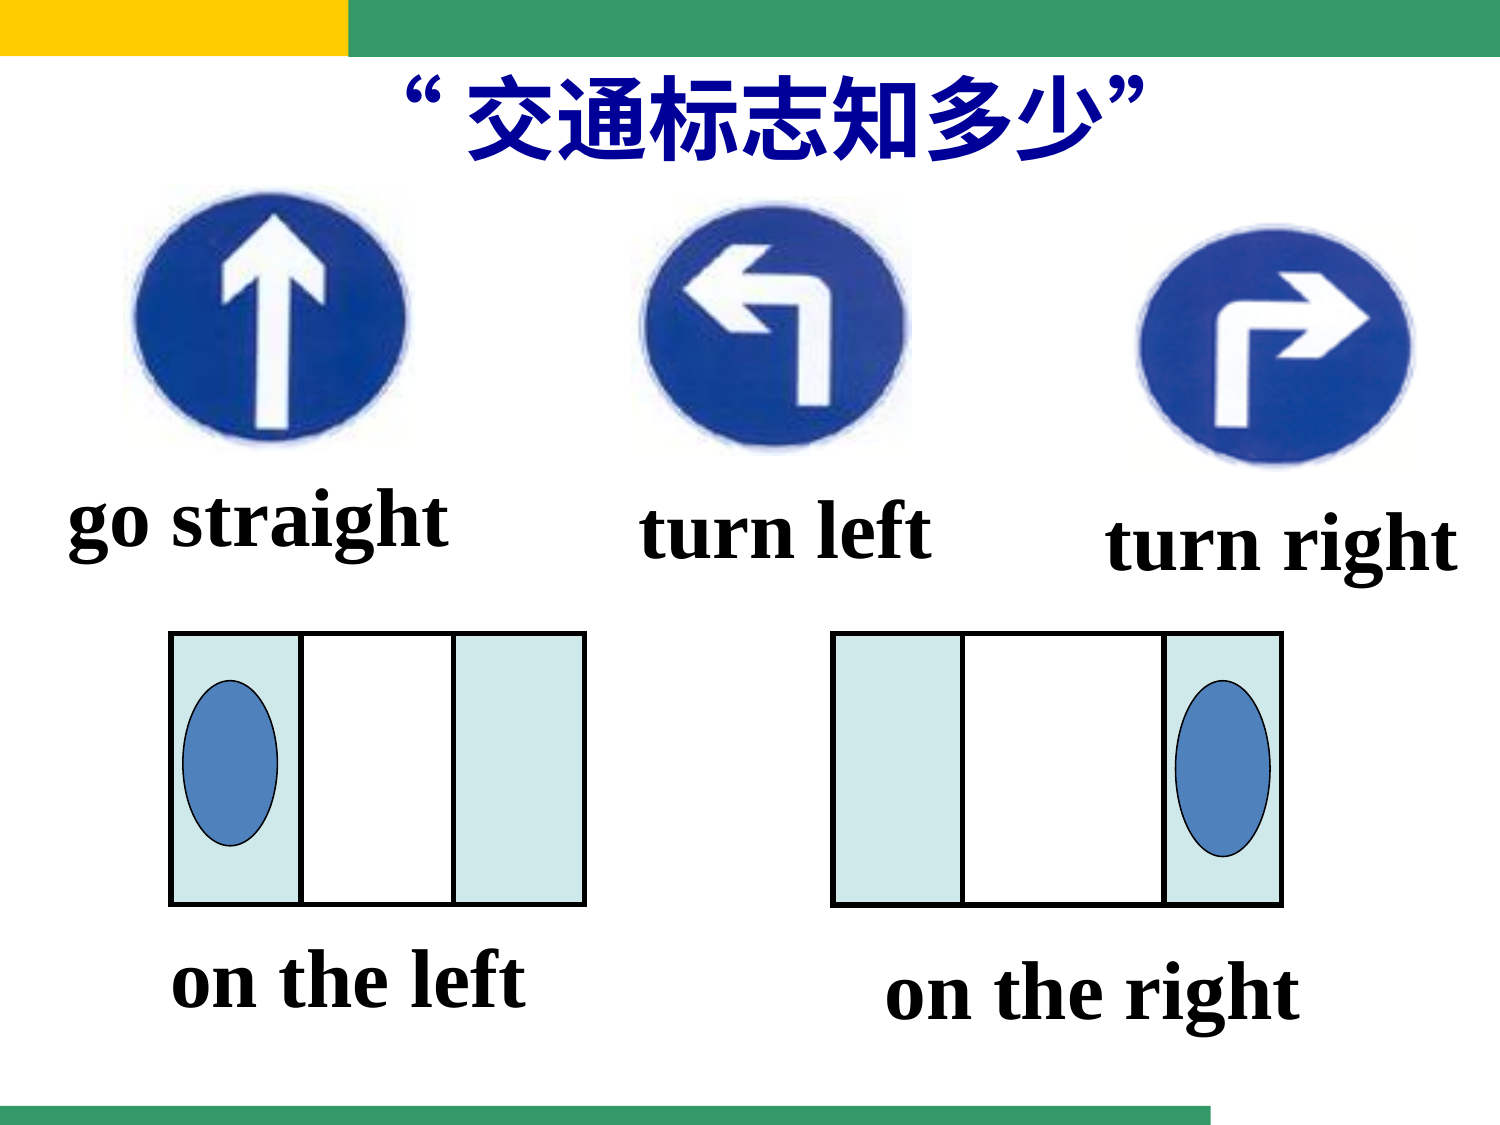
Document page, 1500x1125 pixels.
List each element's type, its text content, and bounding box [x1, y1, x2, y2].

table_header [456, 636, 582, 902]
text_box [1175, 680, 1271, 857]
text_box turn right [1062, 479, 1500, 595]
table_header [174, 636, 298, 902]
text_box go straight [53, 456, 544, 572]
text_box on the right [785, 928, 1400, 1044]
picture [1128, 219, 1420, 472]
text_box “交通标志知多少” [336, 54, 1105, 185]
picture [631, 196, 912, 456]
text_box turn left [584, 467, 987, 583]
table_header [1167, 636, 1279, 902]
table_header [836, 636, 960, 902]
text_box on the left [88, 916, 609, 1032]
table_header [304, 636, 451, 902]
table_header [965, 636, 1161, 902]
picture [123, 185, 415, 452]
text_box [182, 680, 278, 846]
